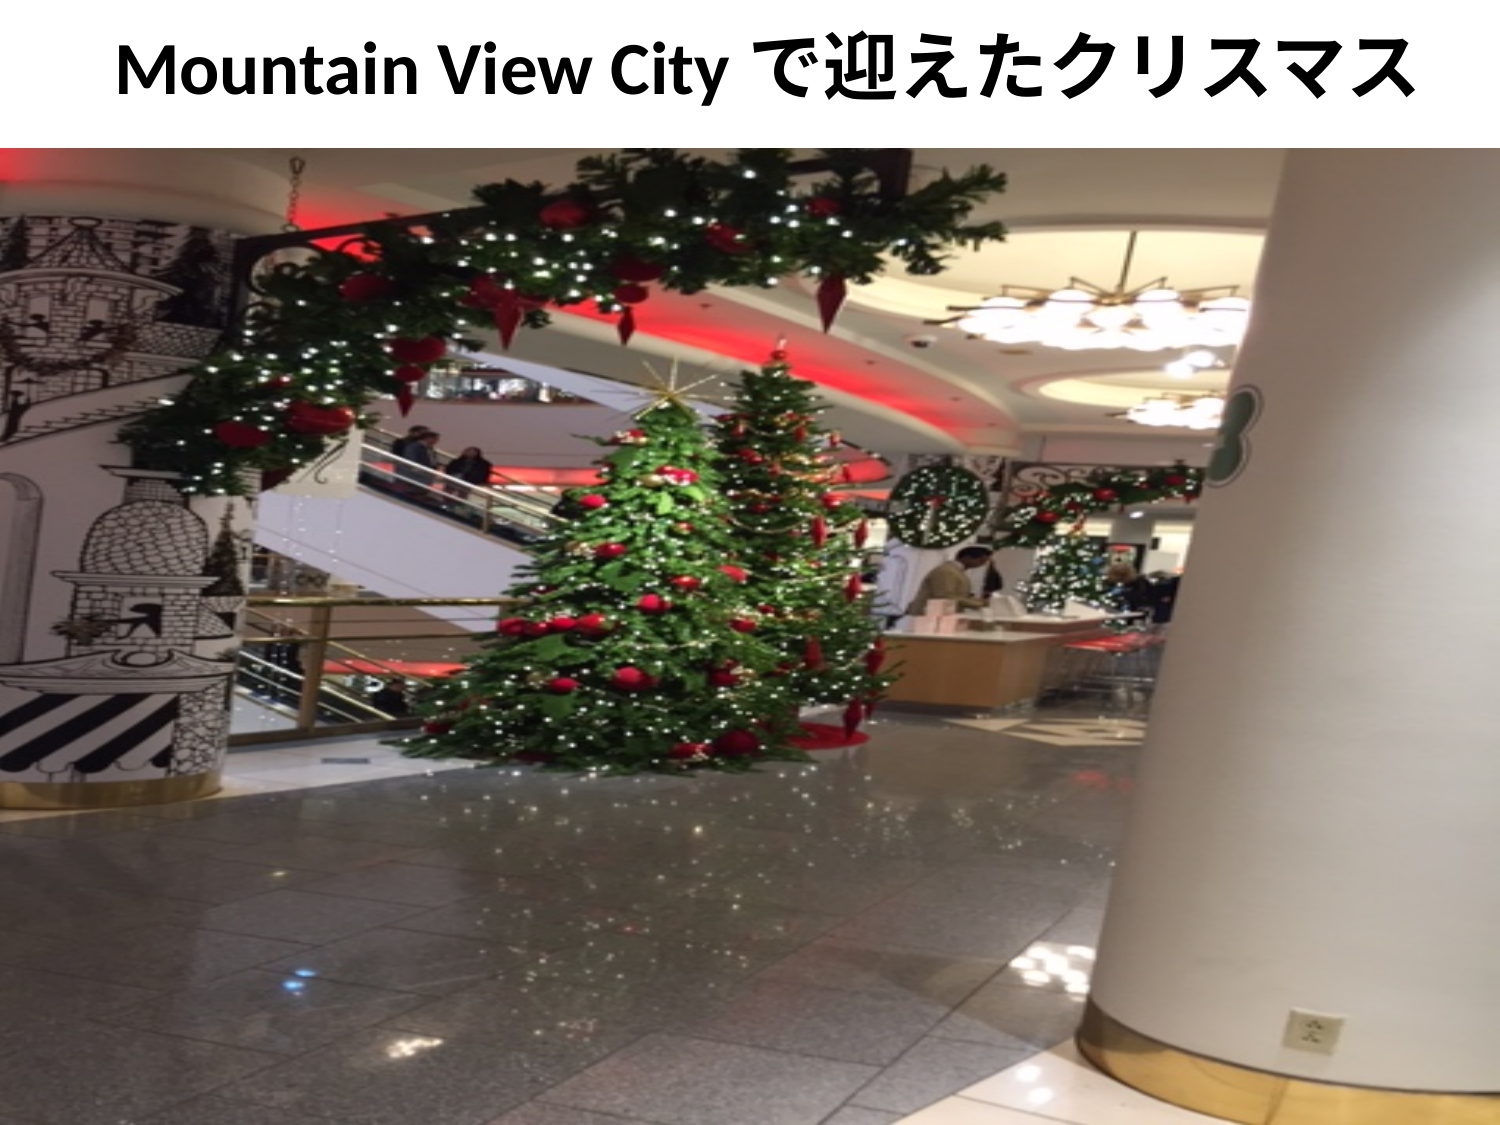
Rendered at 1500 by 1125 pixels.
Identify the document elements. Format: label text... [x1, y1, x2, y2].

title Mountain View Cityで迎えたクリスマス [53, 0, 1483, 129]
picture [0, 148, 1500, 1125]
